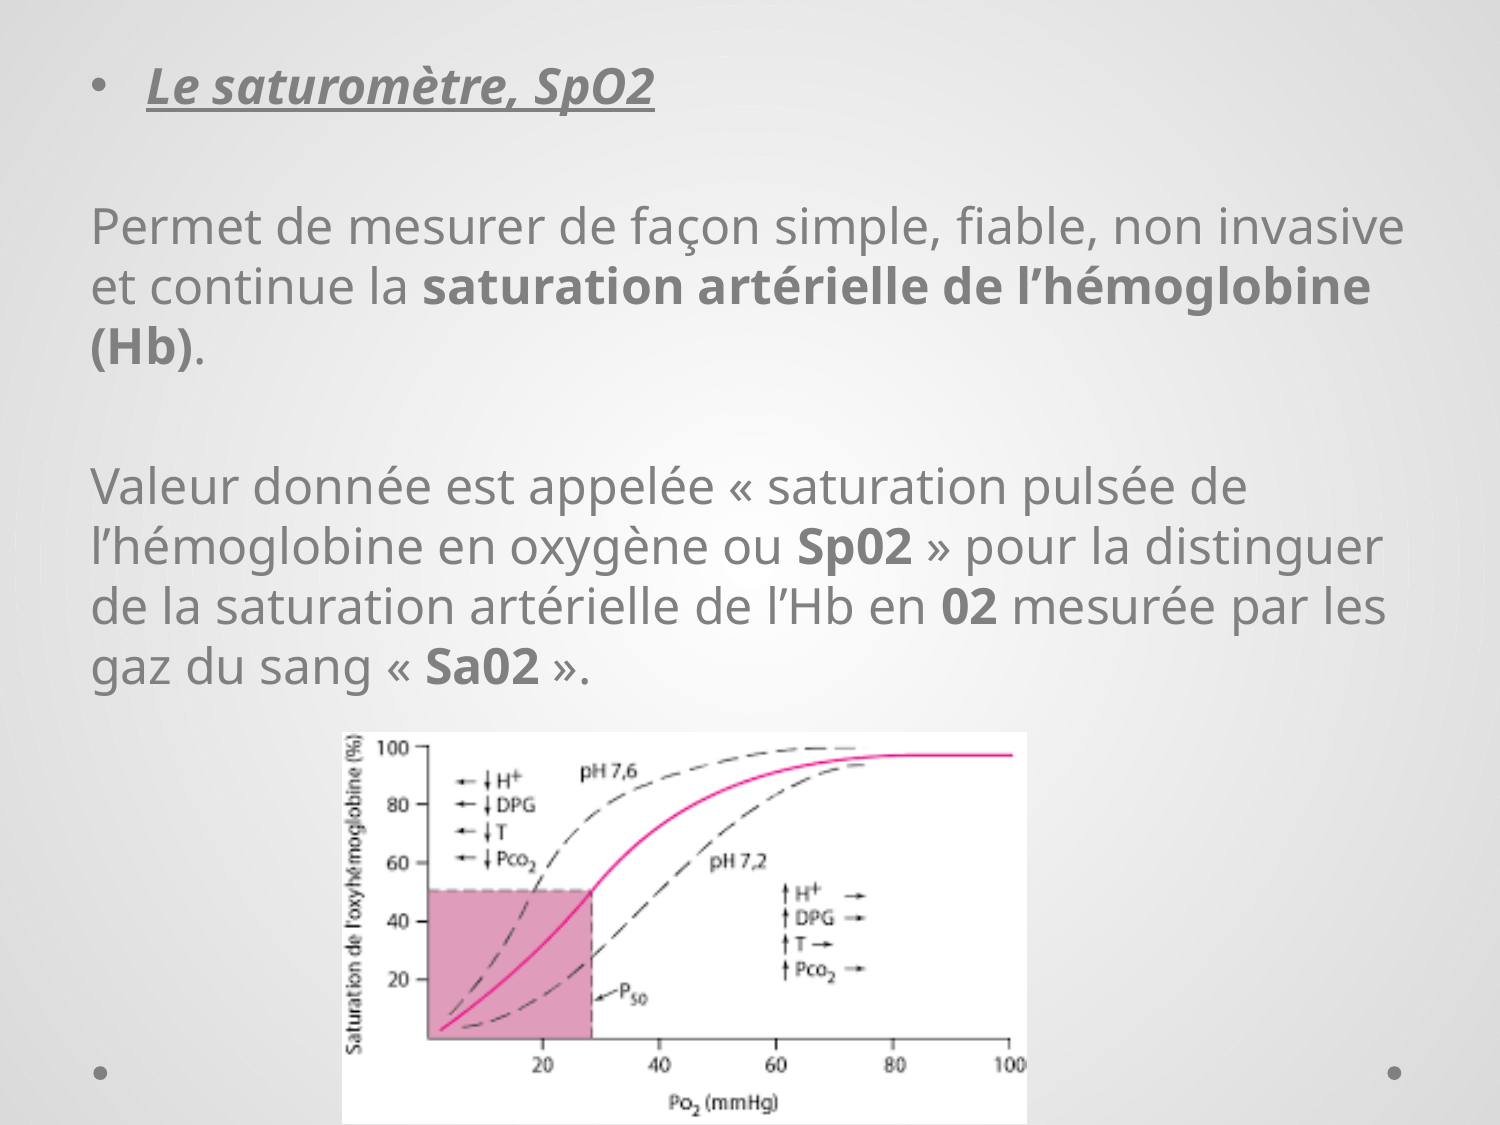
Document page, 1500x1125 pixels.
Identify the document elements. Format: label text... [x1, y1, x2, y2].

picture [342, 732, 1027, 1125]
list Le saturomètre, SpO2 Permet de mesurer de façon simple, fiable, non invasive et continue la saturation artérielle de l’hémoglobine (Hb). Valeur donnée est appelée « saturation pulsée de l’hémoglobine en oxygène ou Sp02 » pour la distinguer de la saturation artérielle de l’Hb en 02 mesurée par les gaz du sang « Sa02 ». [75, 46, 1425, 1005]
